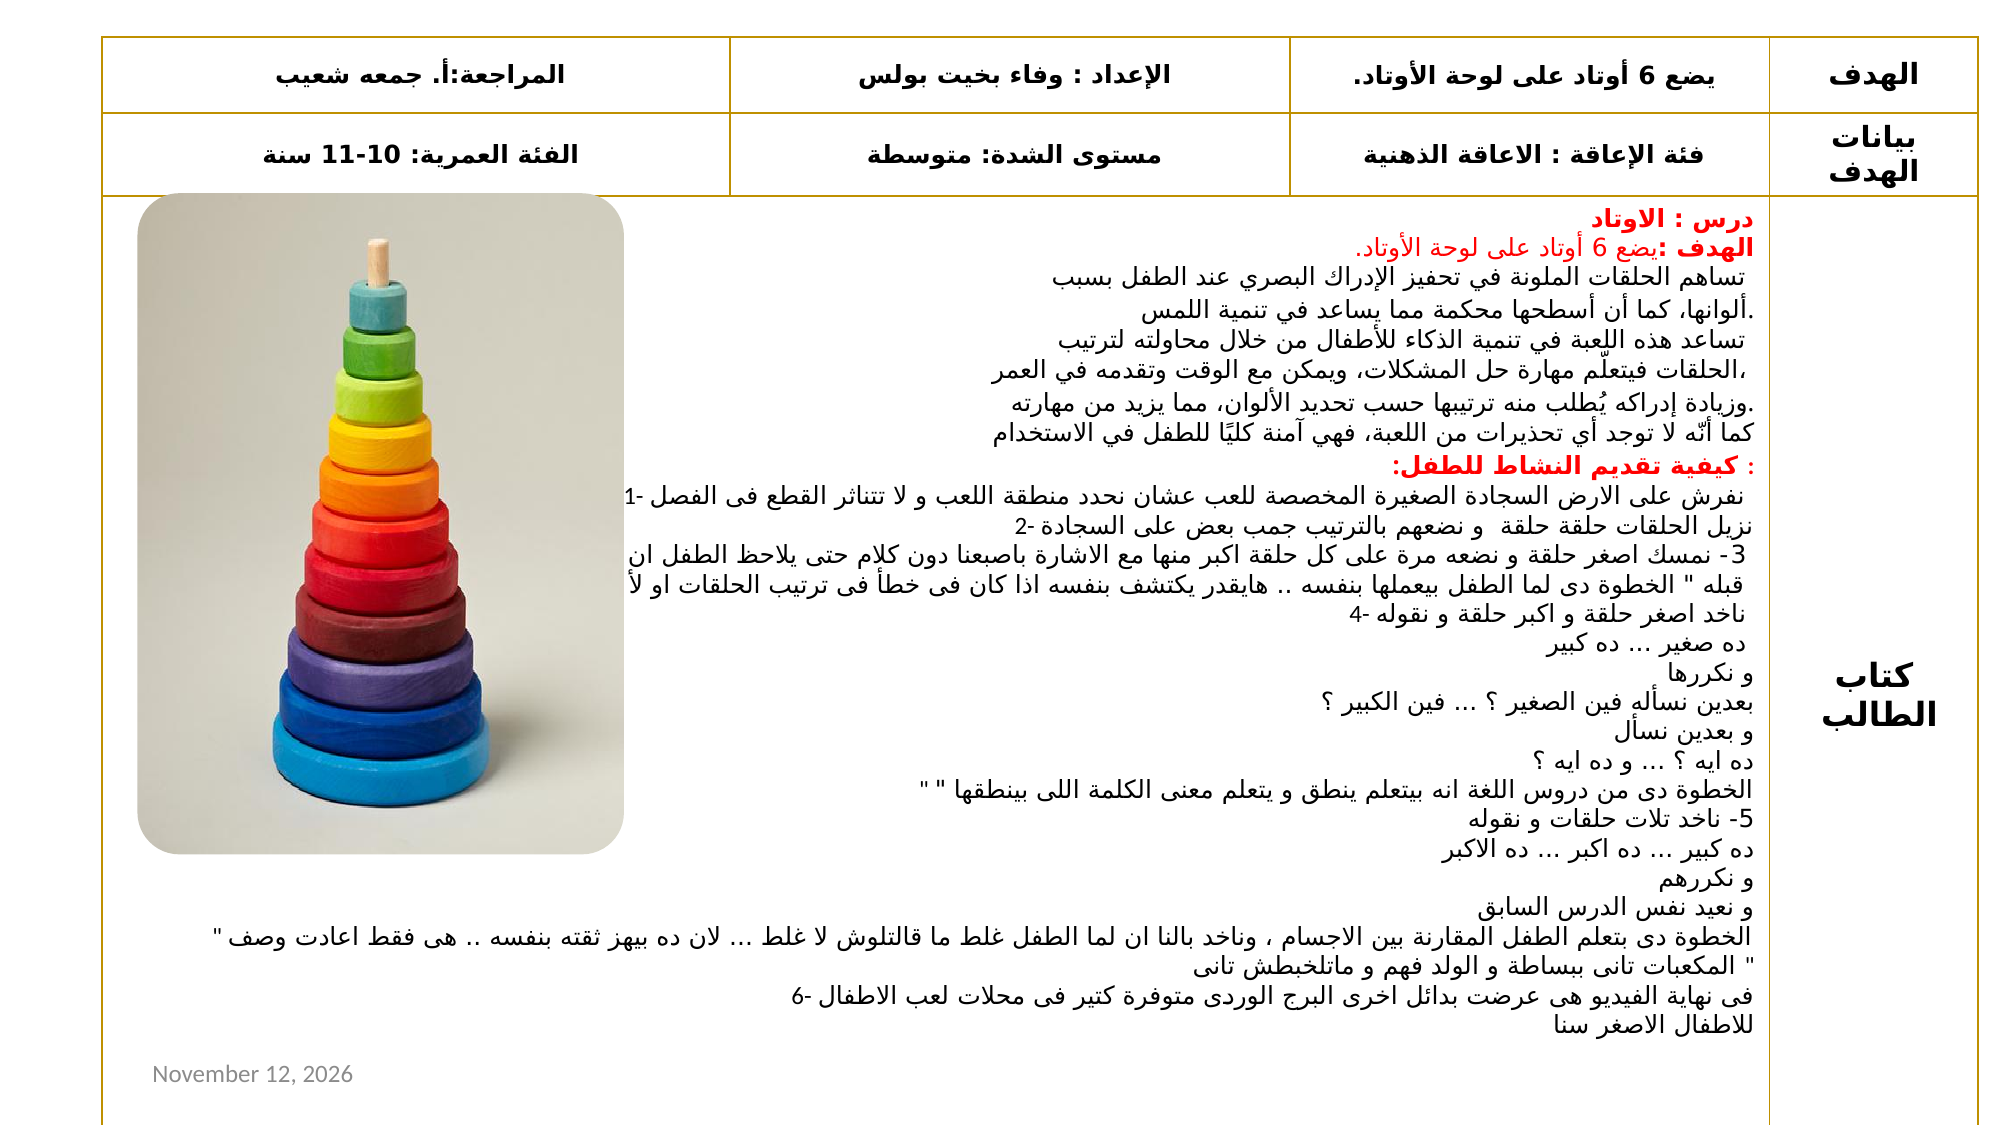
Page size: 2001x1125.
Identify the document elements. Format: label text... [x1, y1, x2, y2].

table_cell مستوى الشدة: متوسطة [731, 114, 1289, 195]
table_header الهدف [1770, 38, 1977, 112]
table_header الإعداد : وفاء بخيت بولس [731, 38, 1289, 112]
table_cell كتاب الطالب [1770, 197, 1977, 1125]
table_header يضع 6 أوتاد على لوحة الأوتاد. [1291, 38, 1769, 112]
table_header المراجعة:أ. جمعه شعيب [103, 38, 729, 112]
table_cell فئة الإعاقة : الاعاقة الذهنية [1291, 114, 1769, 195]
table_cell درس : الاوتاد الهدف :يضع 6 أوتاد على لوحة الأوتاد. تساهم الحلقات الملونة في تحفيز الإدراك البصري عند الطفل بسبب ألوانها، كما أن أسطحها محكمة مما يساعد في تنمية اللمس. تساعد هذه اللعبة في تنمية الذكاء للأطفال من خلال محاولته لترتيب الحلقات فيتعلّم مهارة حل المشكلات، ويمكن مع الوقت وتقدمه في العمر، وزيادة إدراكه يُطلب منه ترتيبها حسب تحديد الألوان، مما يزيد من مهارته. كما أنّه لا توجد أي تحذيرات من اللعبة، فهي آمنة كليًا للطفل في الاستخدام :كيفية تقديم النشاط للطفل : 1- نفرش على الارض السجادة الصغيرة المخصصة للعب عشان نحدد منطقة اللعب و لا تتناثر القطع فى الفصل 2- نزيل الحلقات حلقة حلقة و نضعهم بالترتيب جمب بعض على السجادة 3- نمسك اصغر حلقة و نضعه مرة على كل حلقة اكبر منها مع الاشارة باصبعنا دون كلام حتى يلاحظ الطفل ان كل حلقة تكبر عن الذى قبله " الخطوة دى لما الطفل بيعملها بنفسه .. هايقدر يكتشف بنفسه اذا كان فى خطأ فى ترتيب الحلقات او لأ .. دون اى مساعدة خارجية من احد 4- ناخد اصغر حلقة و اكبر حلقة و نقوله ده صغير ... ده كبير و نكررها بعدين نسأله فين الصغير ؟ ... فين الكبير ؟ و بعدين نسأل ده ايه ؟ ... و ده ايه ؟ " الخطوة دى من دروس اللغة انه بيتعلم ينطق و يتعلم معنى الكلمة اللى بينطقها " 5- ناخد تلات حلقات و نقوله ده كبير ... ده اكبر ... ده الاكبر و نكررهم و نعيد نفس الدرس السابق " الخطوة دى بتعلم الطفل المقارنة بين الاجسام ، وناخد بالنا ان لما الطفل غلط ما قالتلوش لا غلط ... لان ده بيهز ثقته بنفسه .. هى فقط اعادت وصف المكعبات تانى ببساطة و الولد فهم و ماتلخبطش تانى " 6- فى نهاية الفيديو هى عرضت بدائل اخرى البرج الوردى متوفرة كتير فى محلات لعب الاطفال للاطفال الاصغر سنا [103, 197, 1769, 1125]
table_cell بيانات الهدف [1770, 114, 1977, 195]
table_cell الفئة العمرية: 10-11 سنة [103, 114, 729, 195]
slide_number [137, 1042, 588, 1103]
picture [137, 193, 624, 855]
